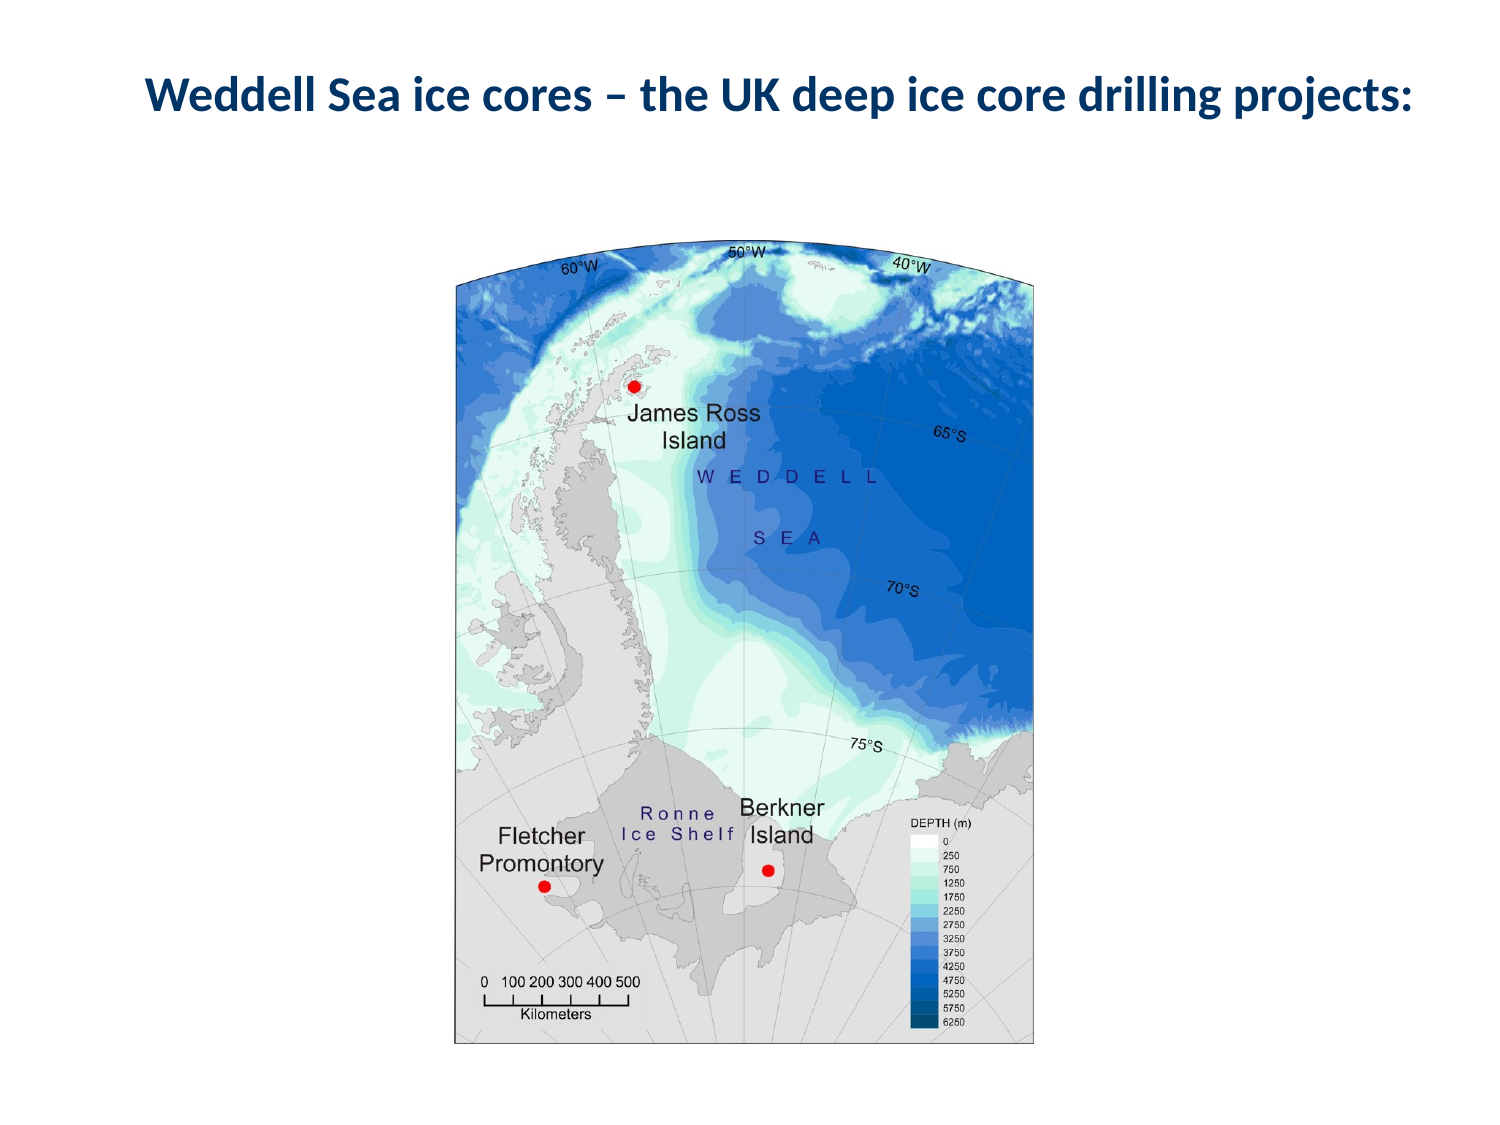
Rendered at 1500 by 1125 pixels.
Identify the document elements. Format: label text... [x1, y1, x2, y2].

text_box Weddell Sea ice cores – the UK deep ice core drilling projects: [129, 54, 1500, 146]
picture [454, 240, 1034, 1044]
